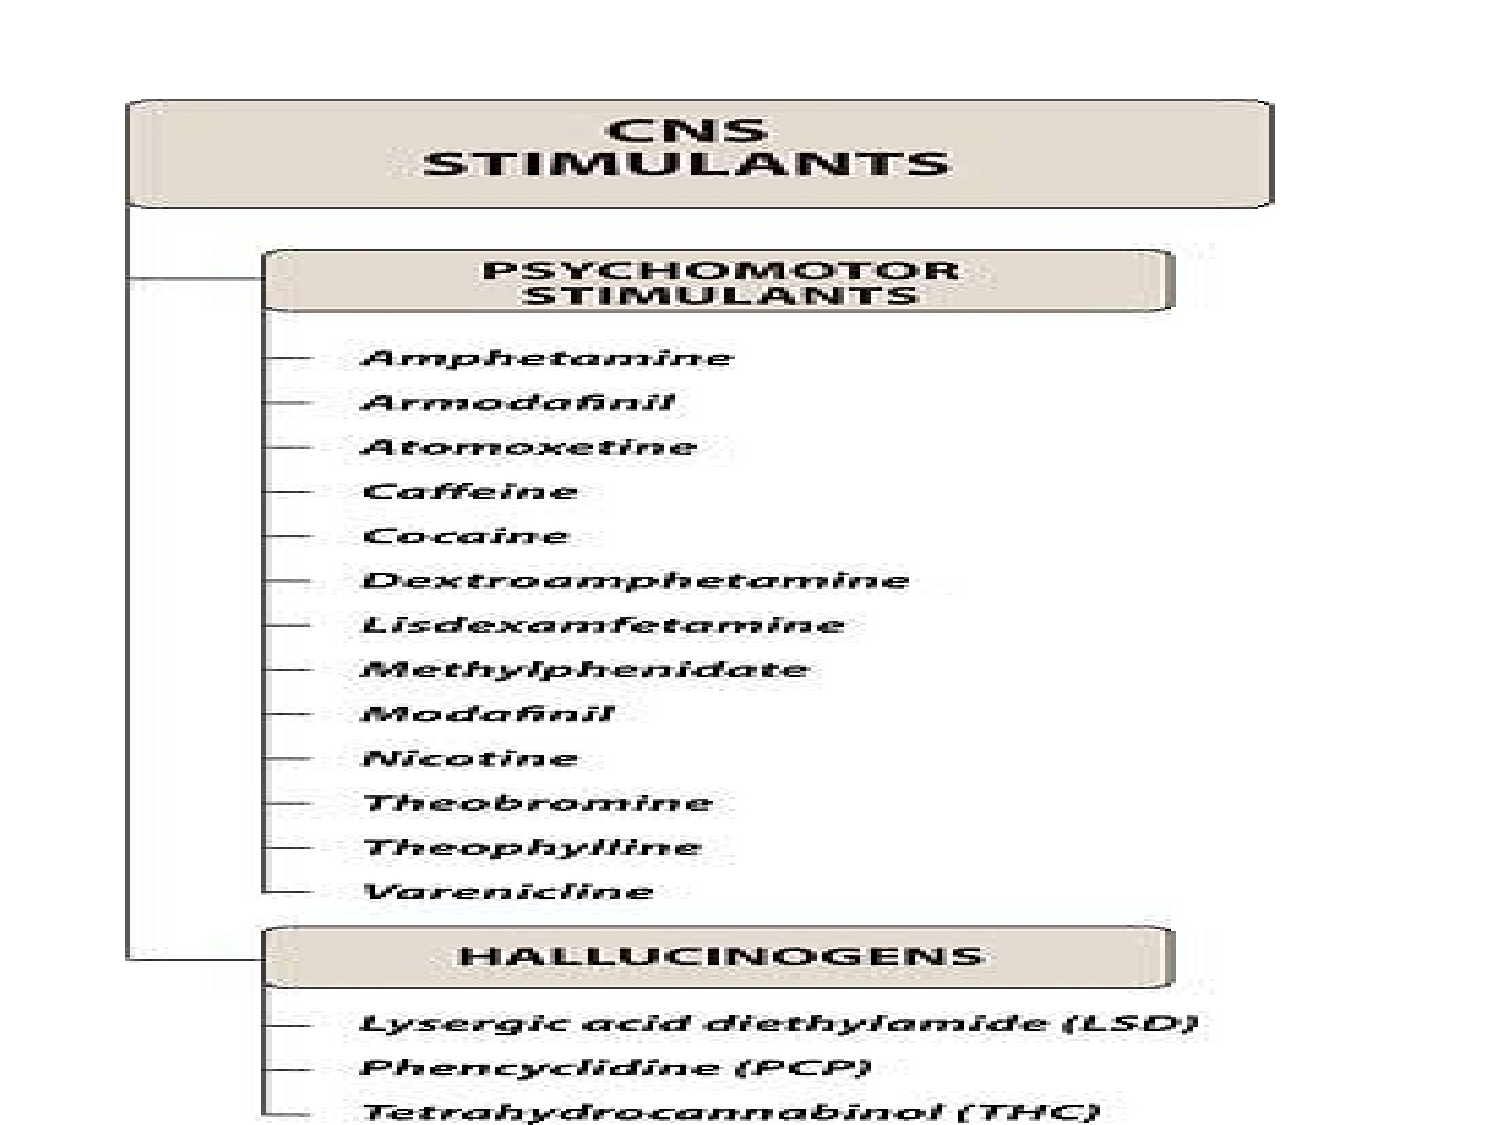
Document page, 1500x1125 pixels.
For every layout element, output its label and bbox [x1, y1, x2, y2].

list [124, 99, 1276, 1125]
